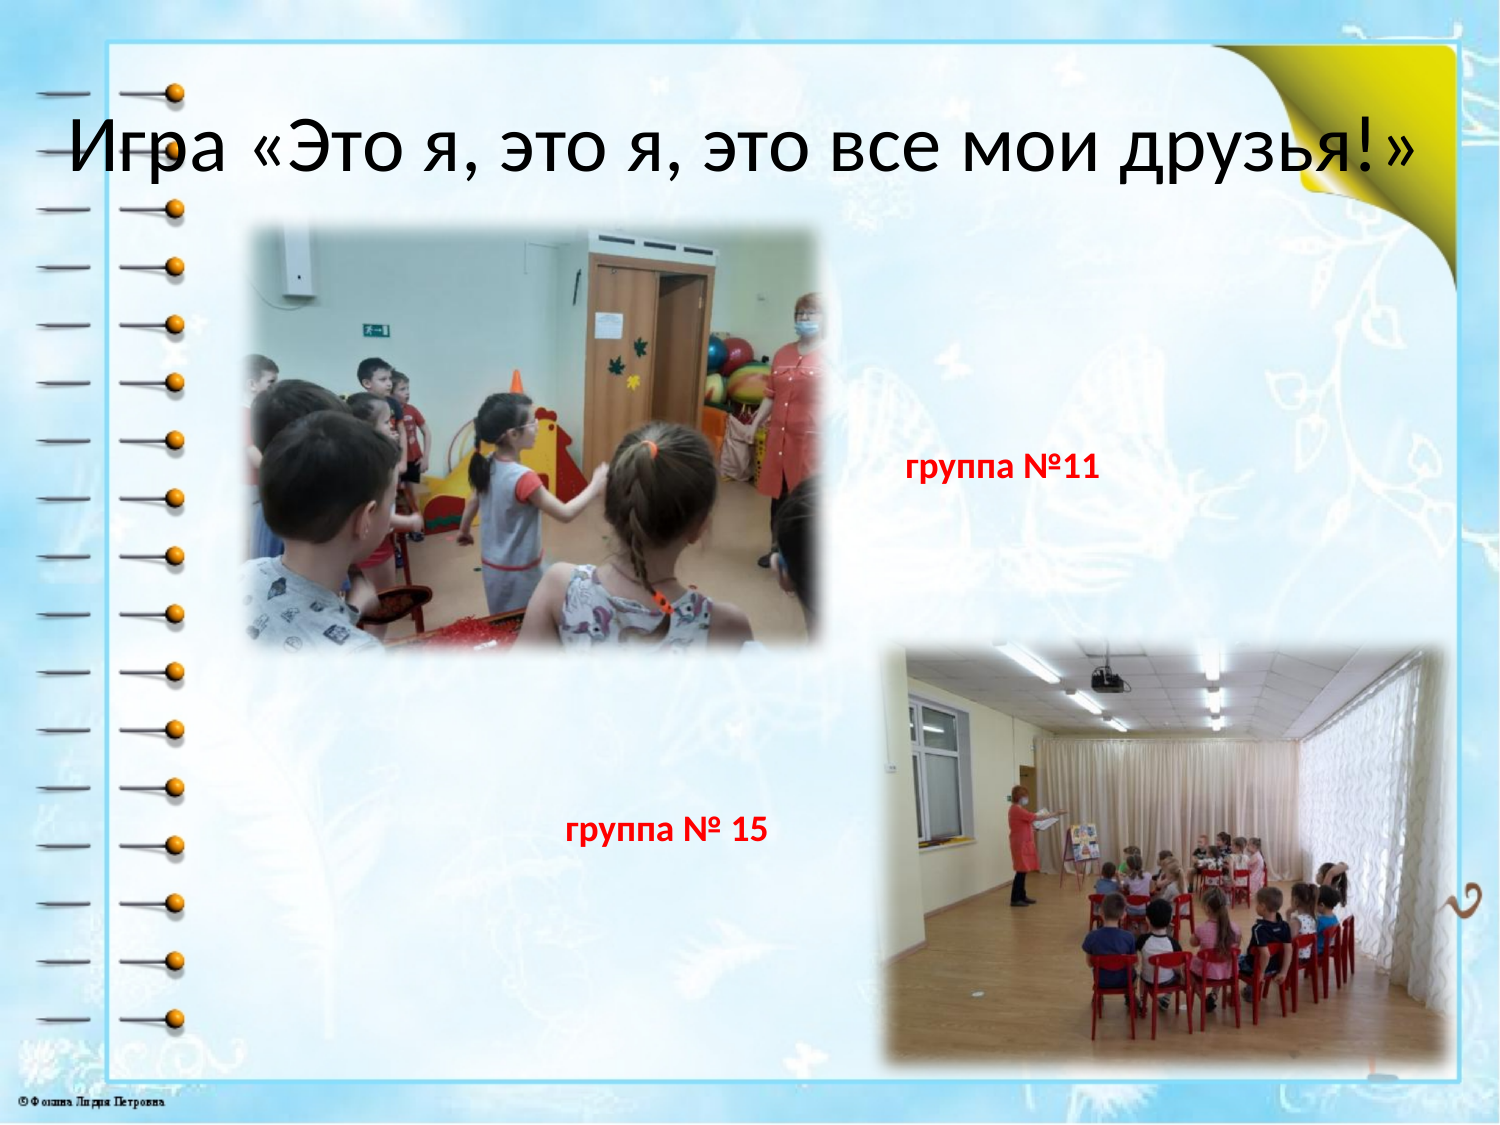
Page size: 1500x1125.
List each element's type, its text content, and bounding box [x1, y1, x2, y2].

picture [0, 0, 1500, 1125]
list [234, 210, 836, 662]
title Игра «Это я, это я, это все мои друзья!» [23, 45, 1465, 233]
text_box группа № 15 [550, 796, 821, 857]
text_box группа №11 [890, 433, 1207, 494]
